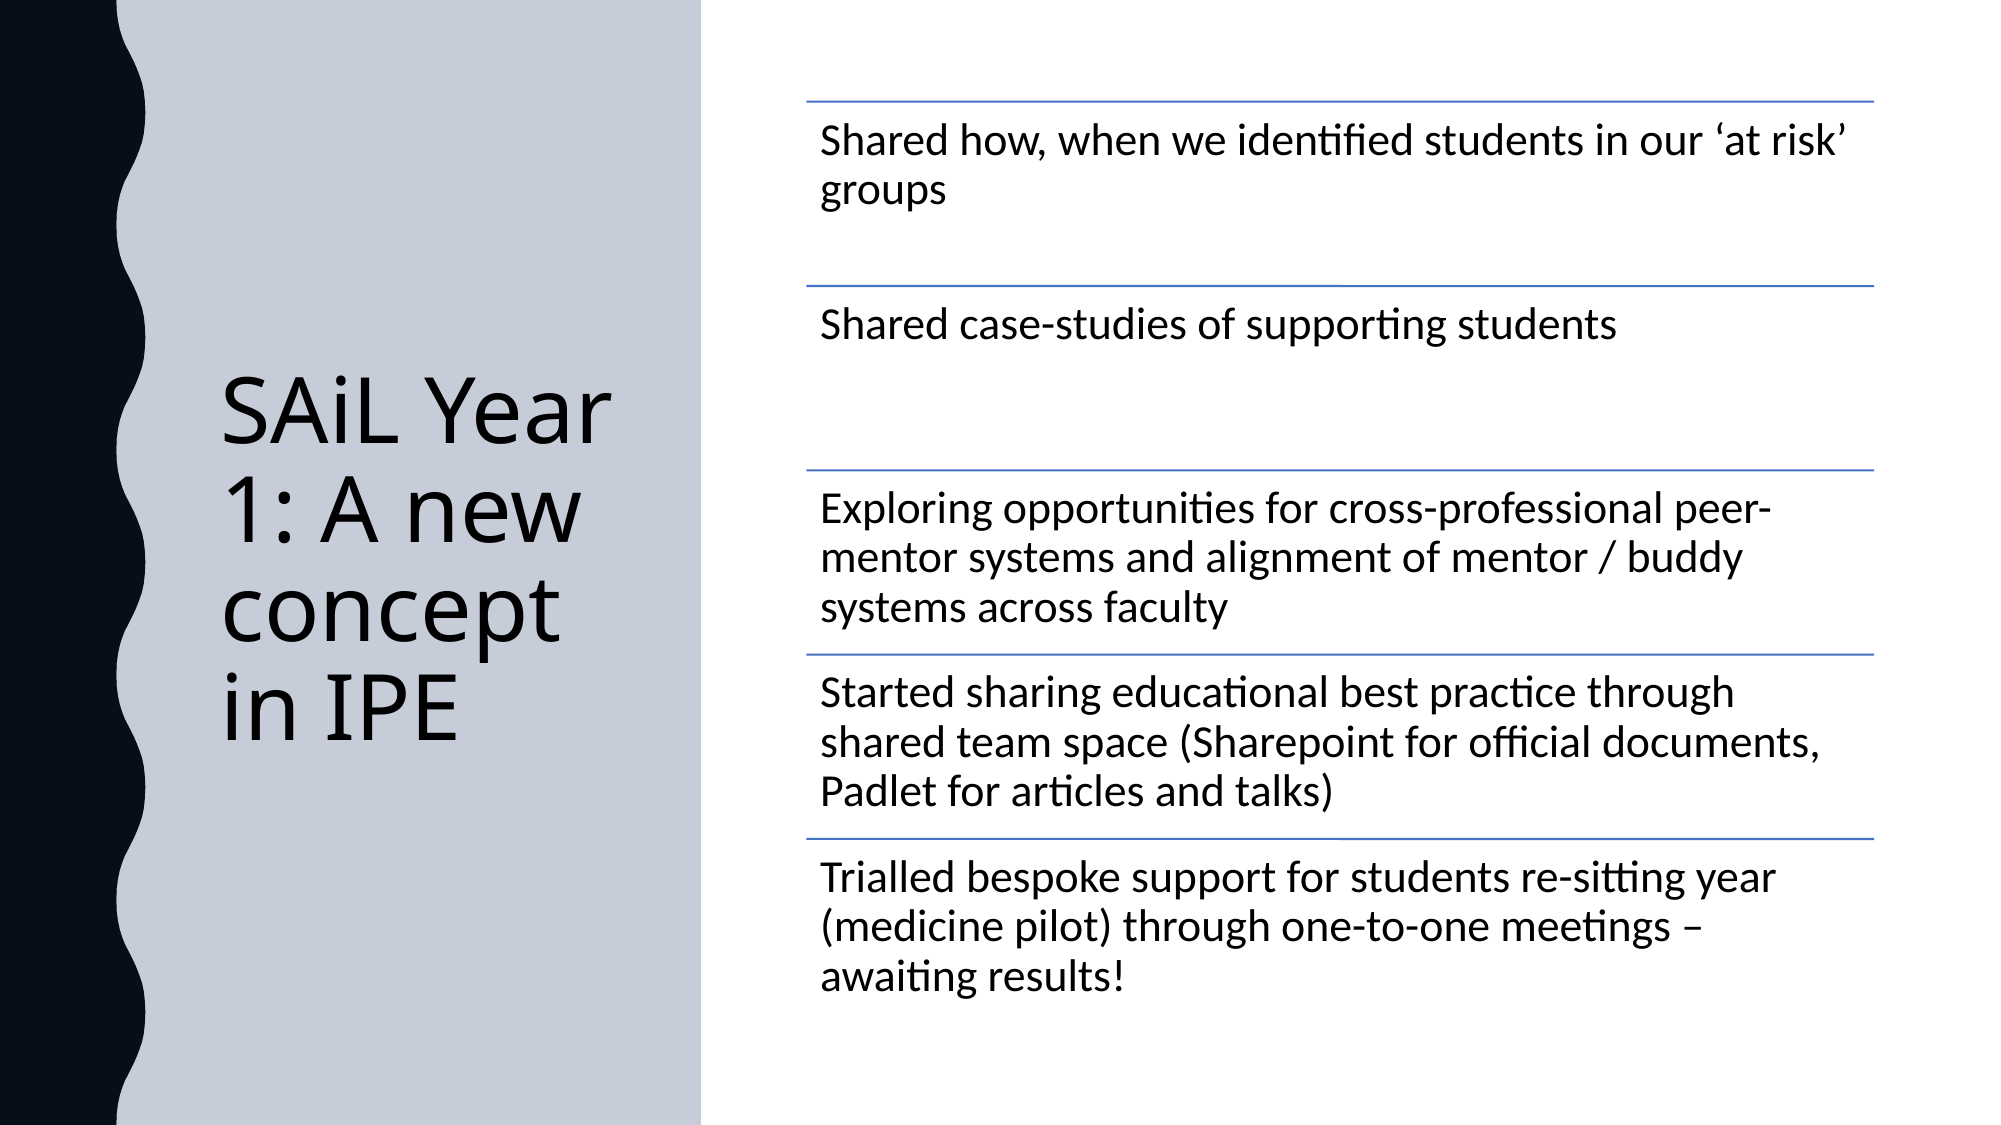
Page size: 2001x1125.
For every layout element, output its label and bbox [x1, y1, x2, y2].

text_box [0, 0, 146, 1125]
text_box [146, 0, 701, 1125]
text_box [701, 0, 2000, 1125]
list [806, 101, 1875, 1024]
